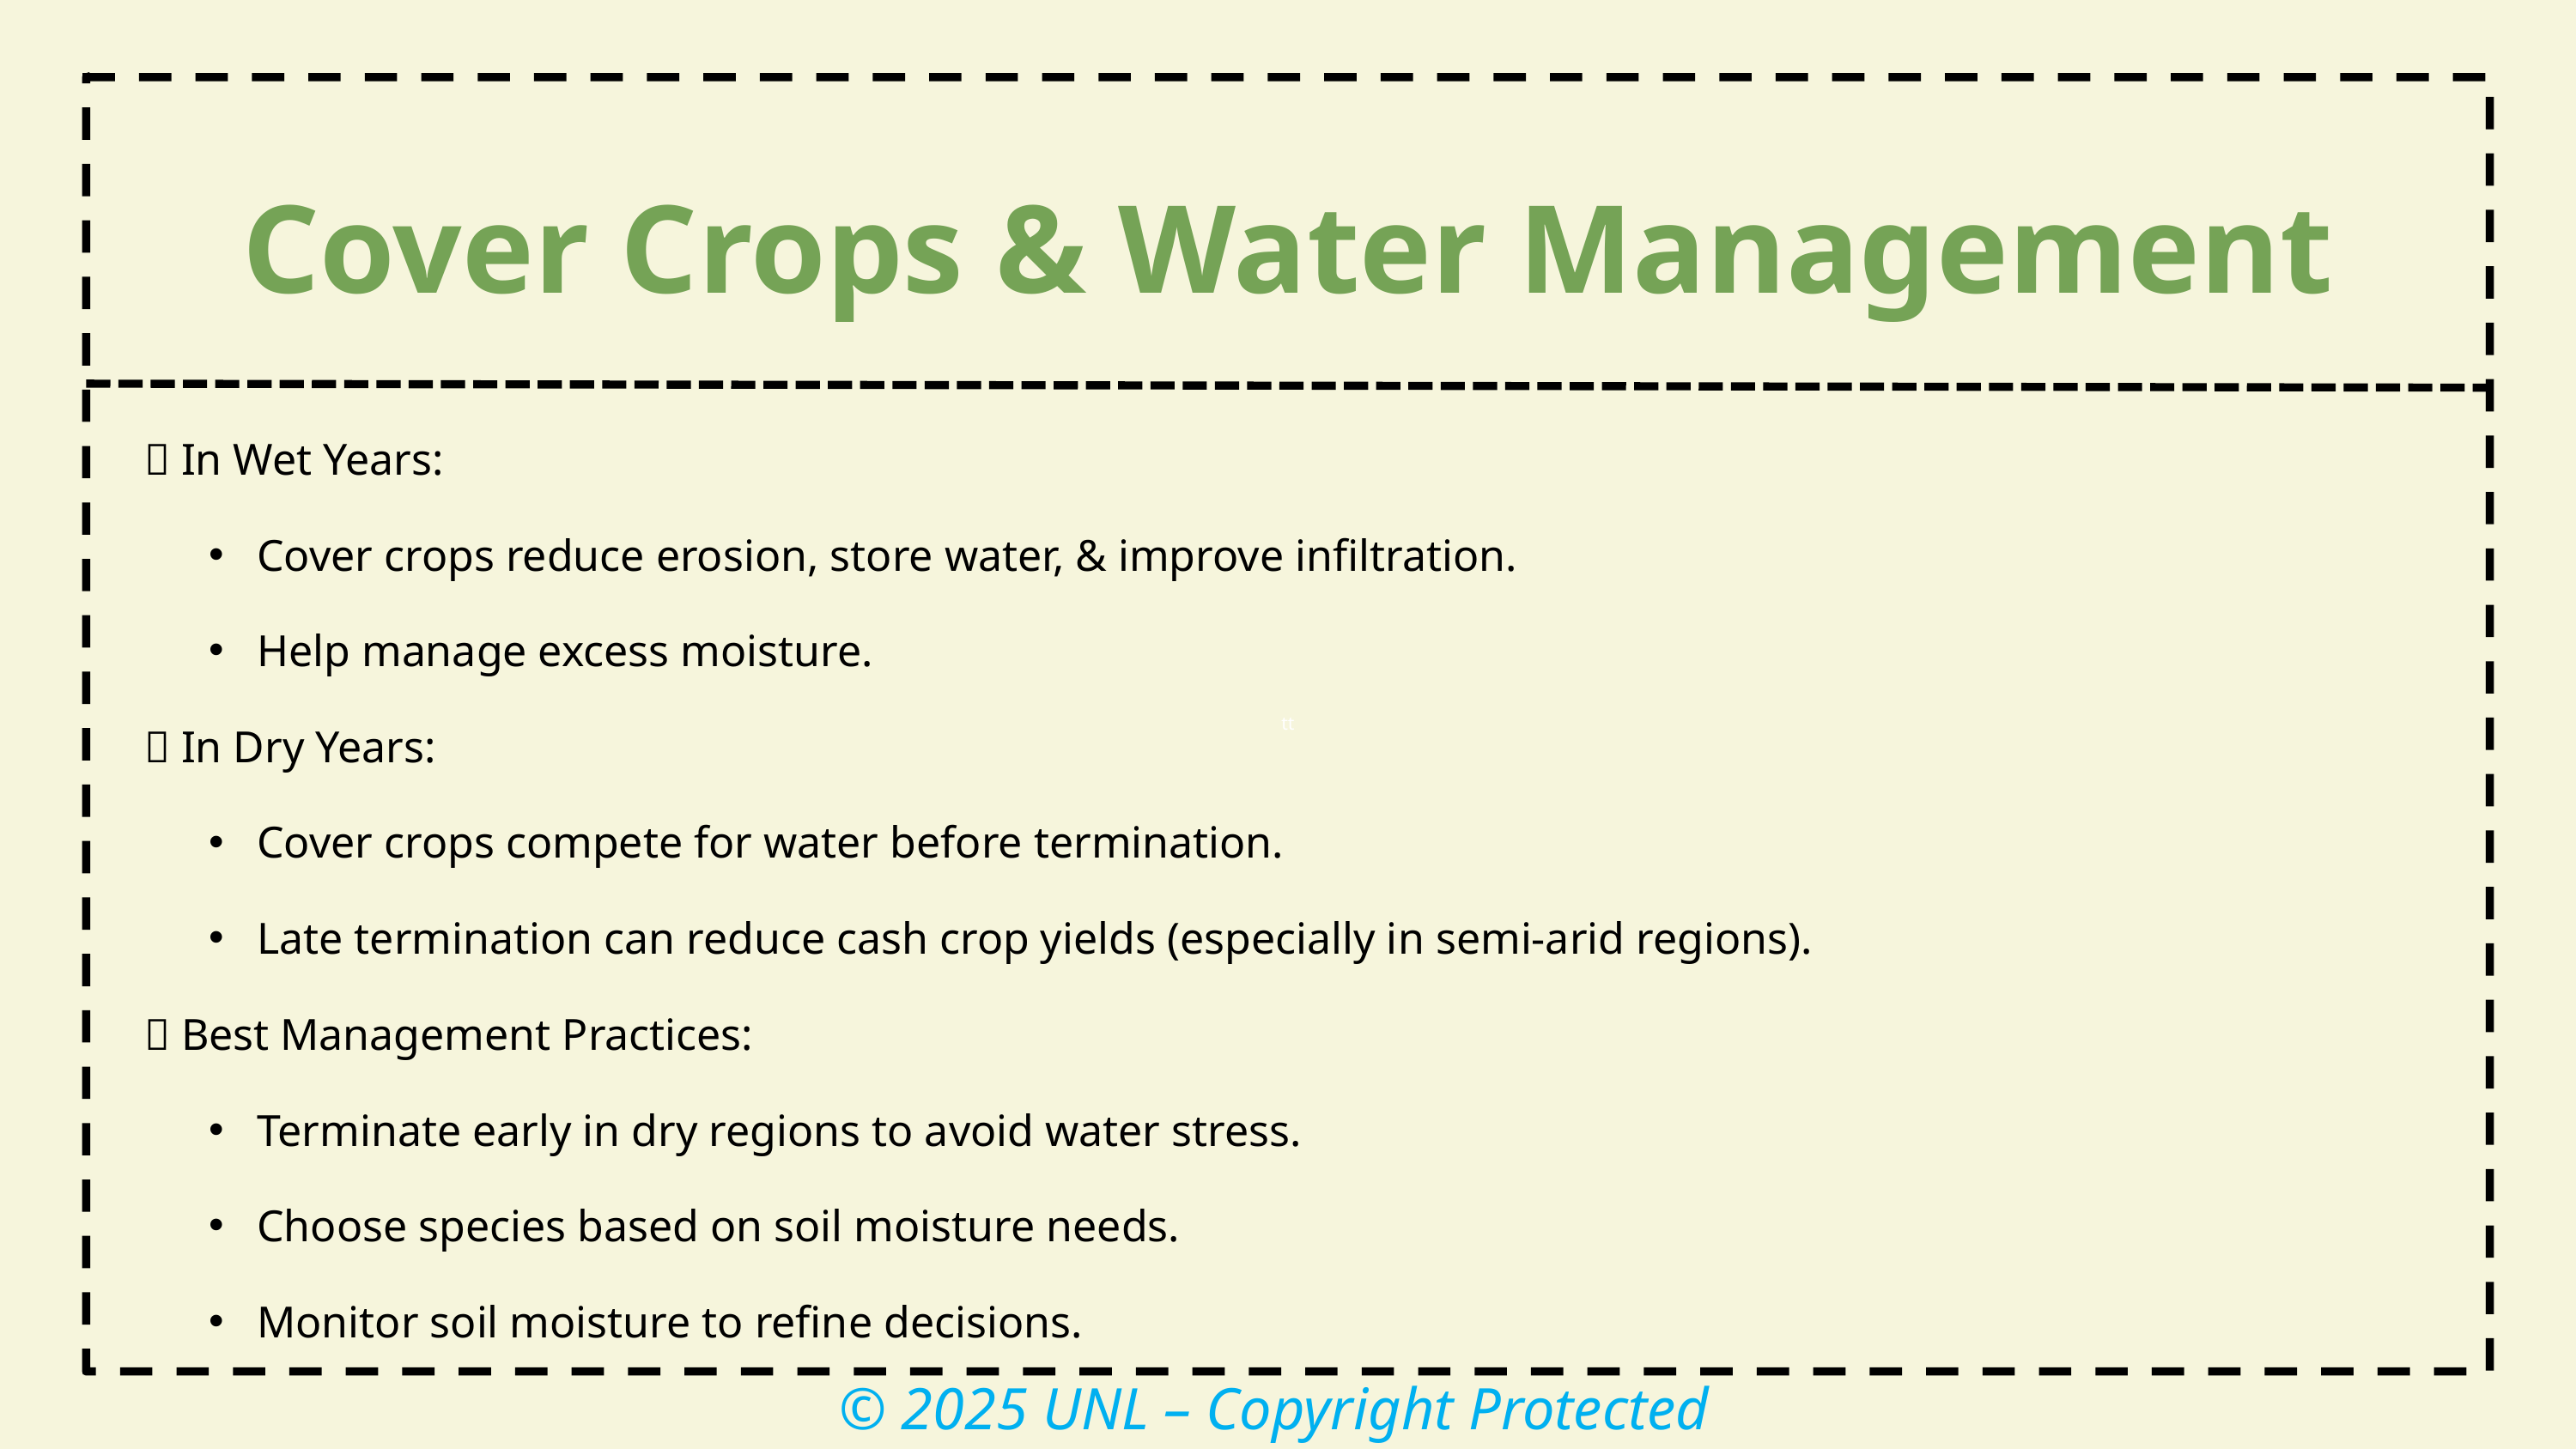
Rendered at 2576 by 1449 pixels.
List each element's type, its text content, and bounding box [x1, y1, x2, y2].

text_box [86, 76, 2490, 1372]
text_box ✅ In Wet Years: Cover crops reduce erosion, store water, & improve infiltration. Help manage excess moisture. ✅ In Dry Years: Cover crops compete for water before termination. Late termination can reduce cash crop yields (especially in semi-arid regions). ✅ Best Management Practices: Terminate early in dry regions to avoid water stress. Choose species based on soil moisture needs. Monitor soil moisture to refine decisions. [86, 1375, 2490, 1449]
